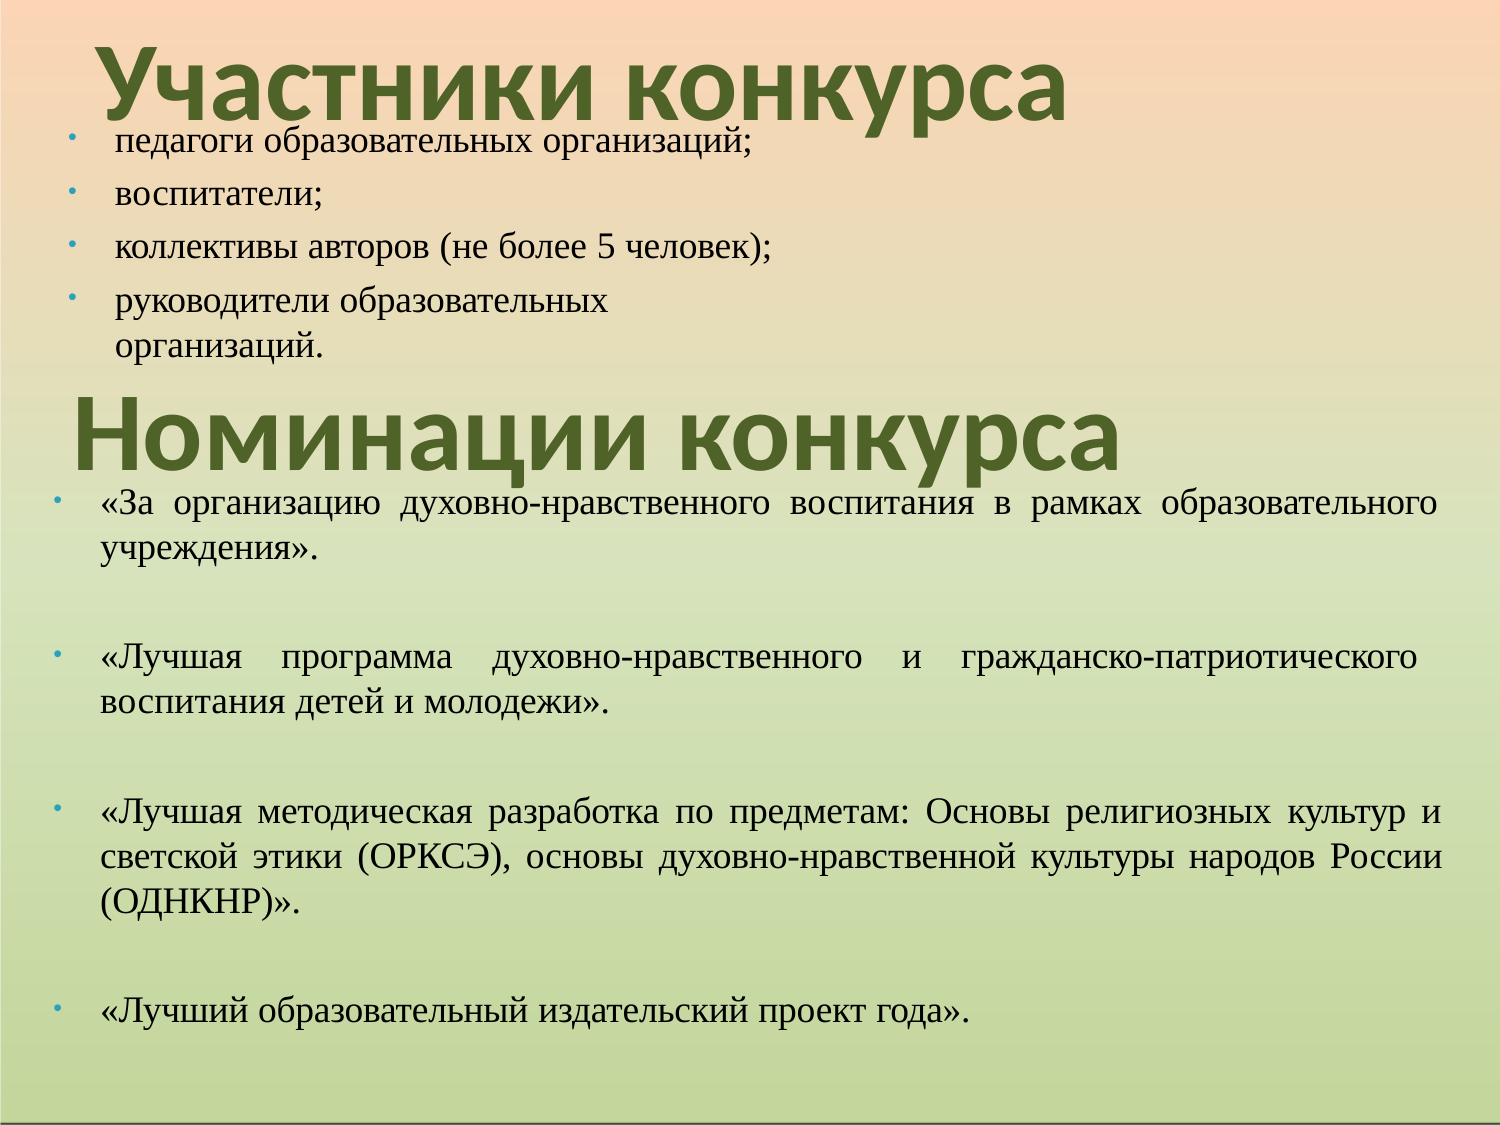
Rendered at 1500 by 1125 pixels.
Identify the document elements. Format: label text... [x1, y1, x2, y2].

text_box Участники конкурса [80, 0, 1087, 150]
picture [0, 0, 1500, 1125]
text_box Номинации конкурса [56, 349, 1140, 500]
text_box педагоги образовательных организаций; воспитатели; коллективы авторов (не более 5 человек); руководители образовательных организаций. [51, 107, 826, 372]
text_box «За организацию духовно-нравственного воспитания в рамках образовательного учреждения». «Лучшая программа духовно-нравственного и гражданско-патриотического воспитания детей и молодежи». «Лучшая методическая разработка по предметам: Основы религиозных культур и светской этики (ОРКСЭ), основы духовно-нравственной культуры народов России (ОДНКНР)». «Лучший образовательный издательский проект года». [51, 474, 1458, 1031]
